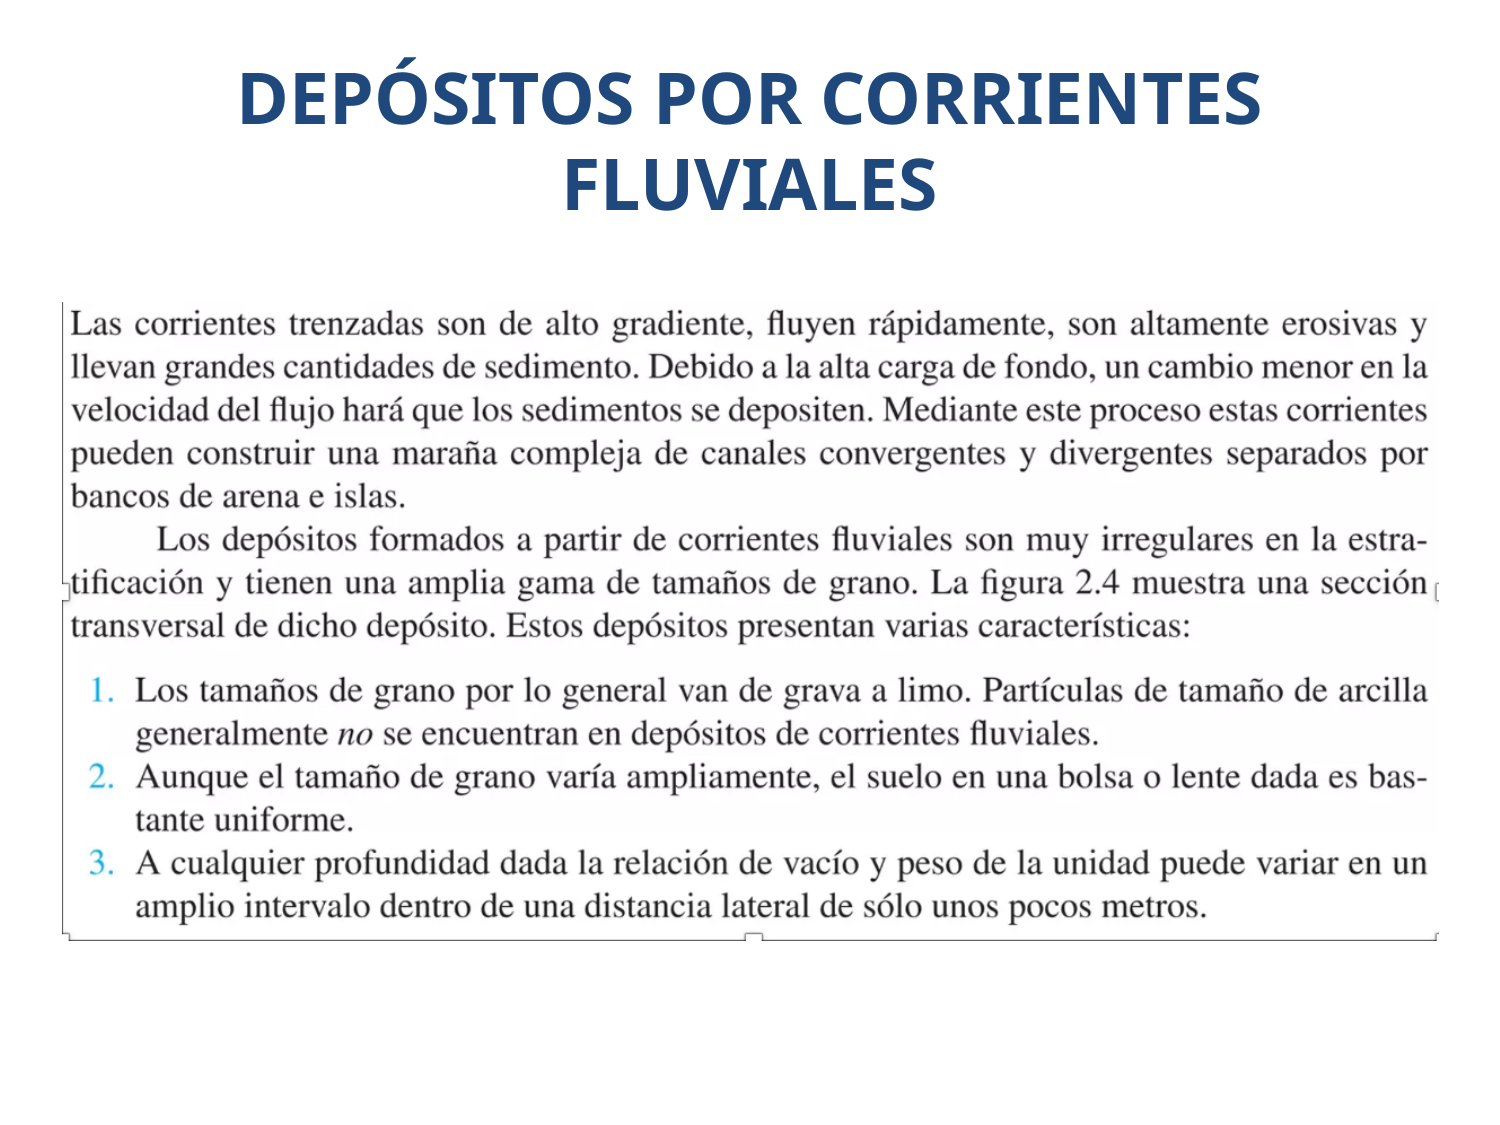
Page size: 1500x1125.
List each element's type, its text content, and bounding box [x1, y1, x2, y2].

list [62, 301, 1439, 941]
title DEPÓSITOS POR CORRIENTES FLUVIALES [75, 45, 1425, 233]
